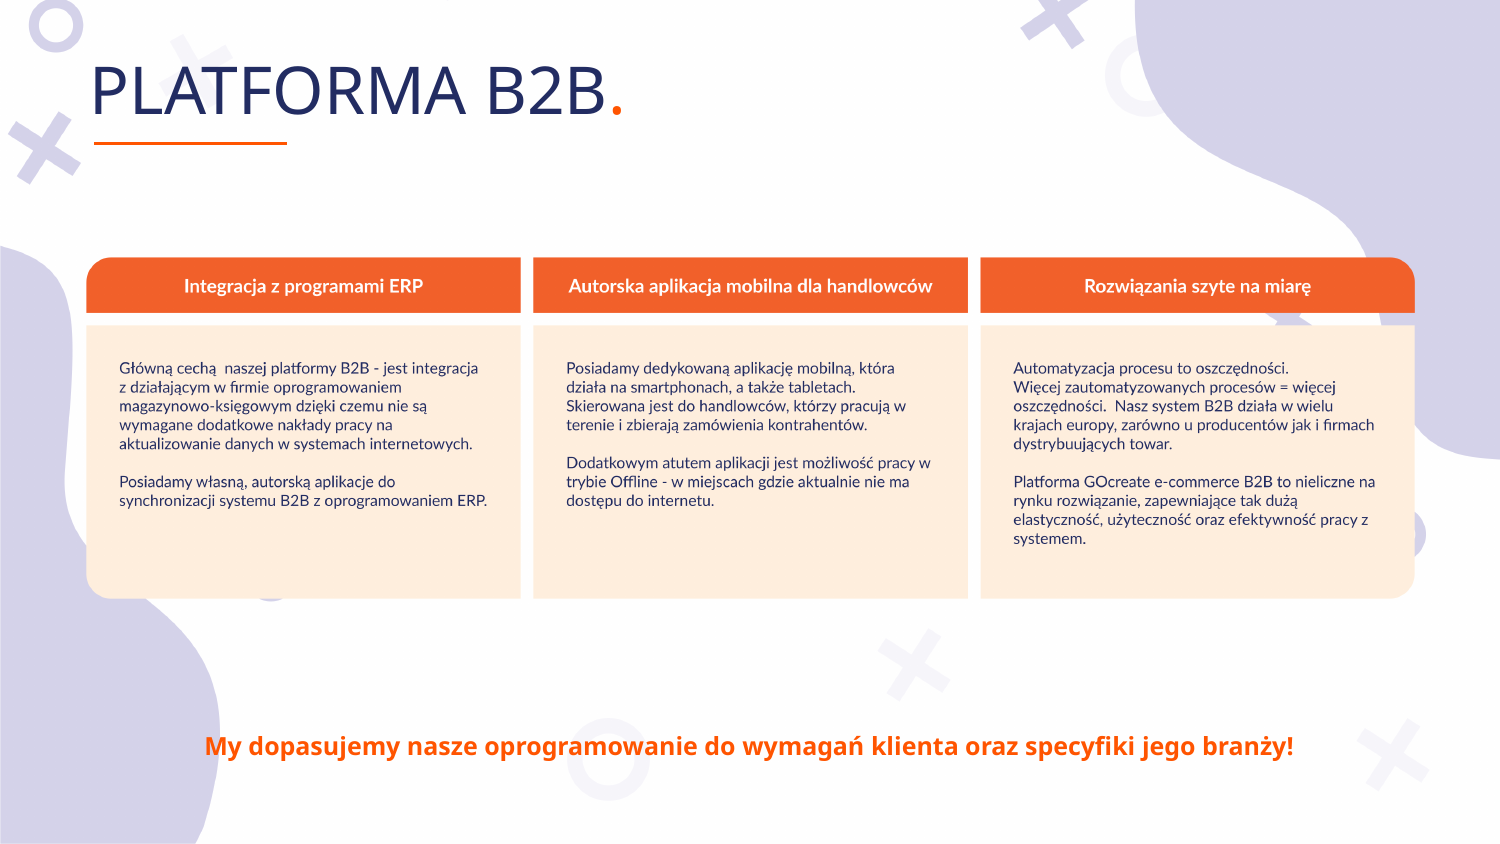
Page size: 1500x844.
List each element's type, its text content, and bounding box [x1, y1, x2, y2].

picture [0, 0, 1500, 844]
text_box My dopasujemy nasze oprogramowanie do wymagań klienta oraz specyfiki jego branży! [162, 715, 1337, 776]
title PLATFORMA B2B. [74, 33, 1407, 144]
